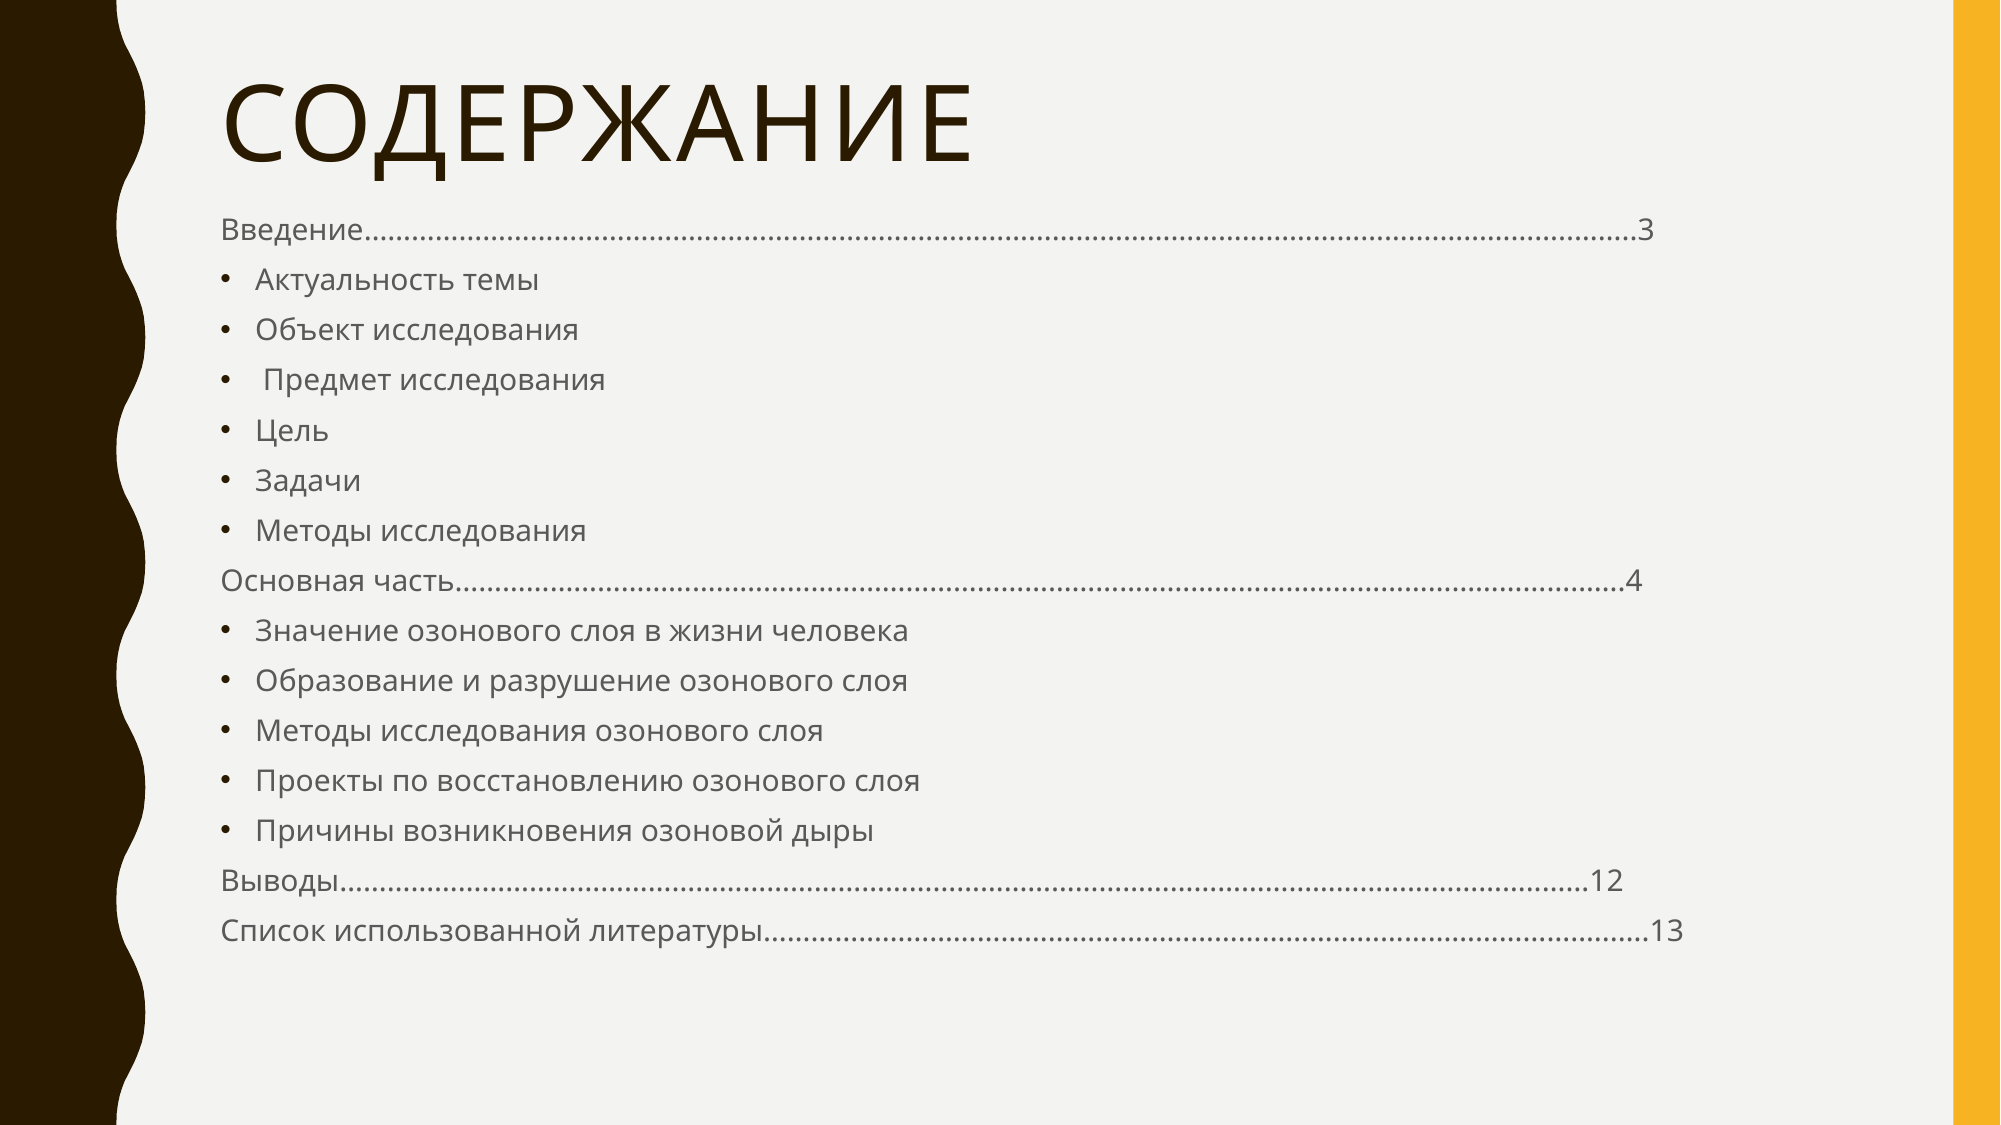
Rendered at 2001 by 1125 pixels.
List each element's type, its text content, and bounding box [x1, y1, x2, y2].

list Введение……………………………………………………………………………………………………………………….……………..……..3 Актуальность темы Объект исследования Предмет исследования Цель Задачи Методы исследования Основная часть………………………………………………………………………………………………………………………………….4 Значение озонового слоя в жизни человека Образование и разрушение озонового слоя Методы исследования озонового слоя Проекты по восстановлению озонового слоя Причины возникновения озоновой дыры Выводы……………………………………………………………………………………………………………………………………..……12 Список использованной литературы……………………………………………………………………………………………...….13 [205, 199, 1875, 965]
title Содержание [205, 62, 1875, 199]
